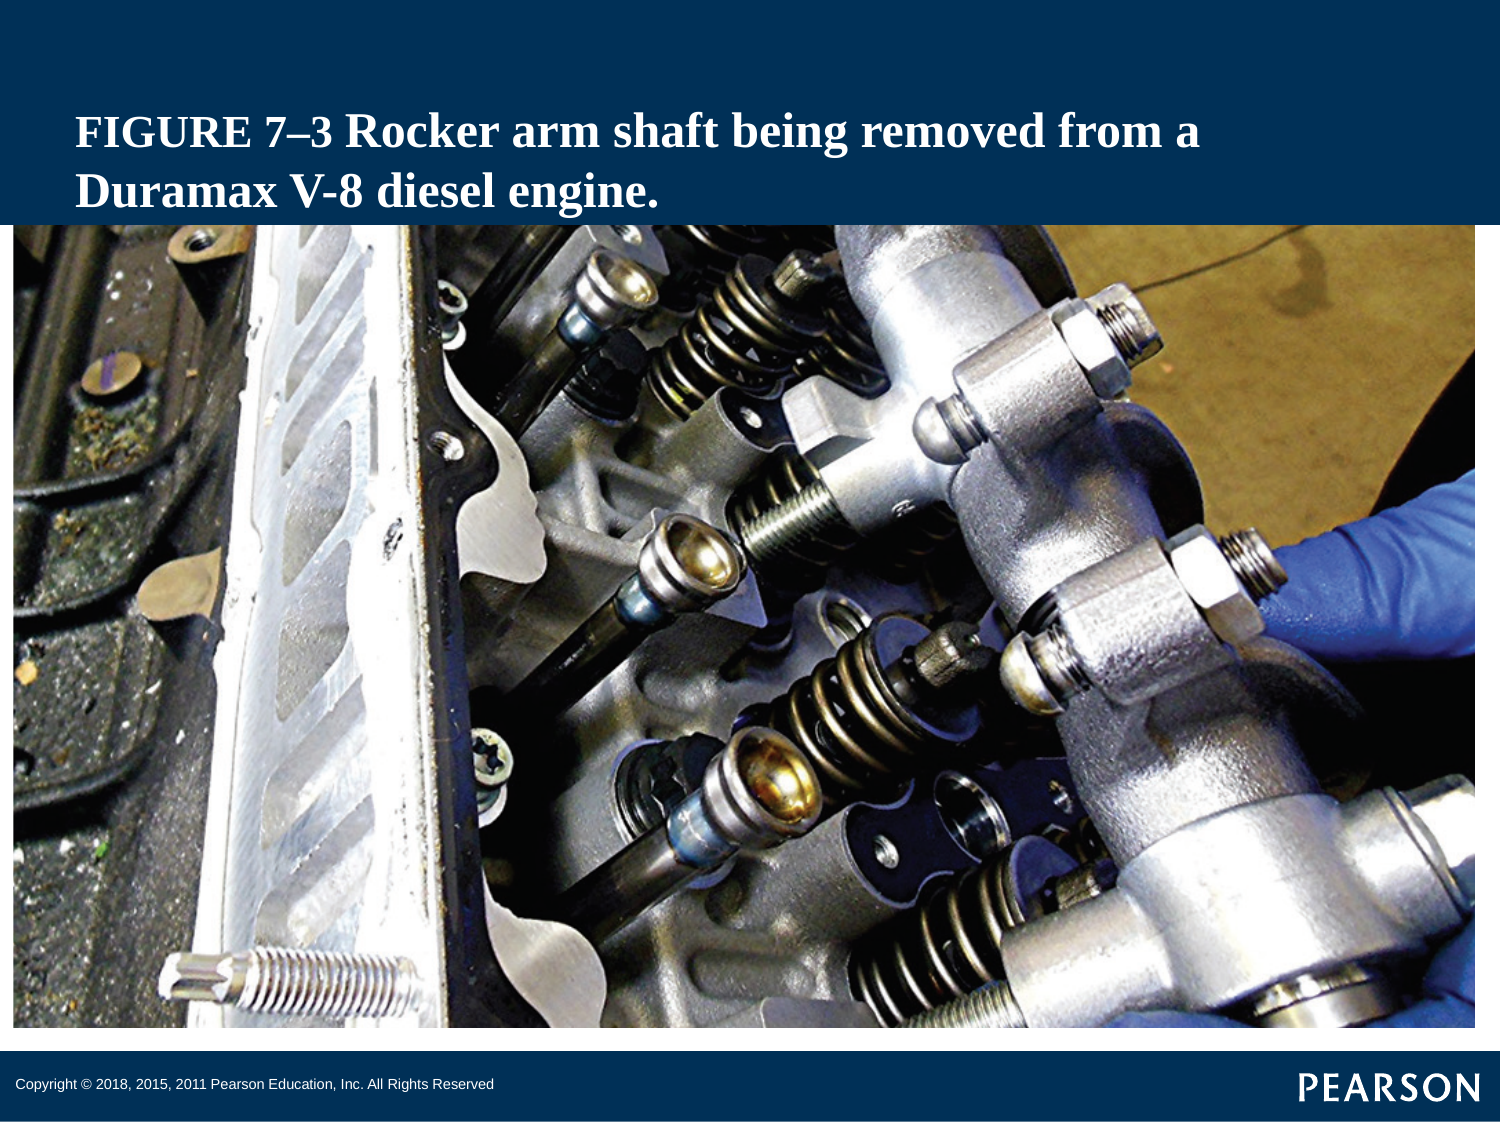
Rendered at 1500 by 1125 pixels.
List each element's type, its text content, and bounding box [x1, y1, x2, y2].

picture [13, 224, 1476, 1028]
title FIGURE 7–3 Rocker arm shaft being removed from a Duramax V-8 diesel engine. [75, 37, 1488, 218]
